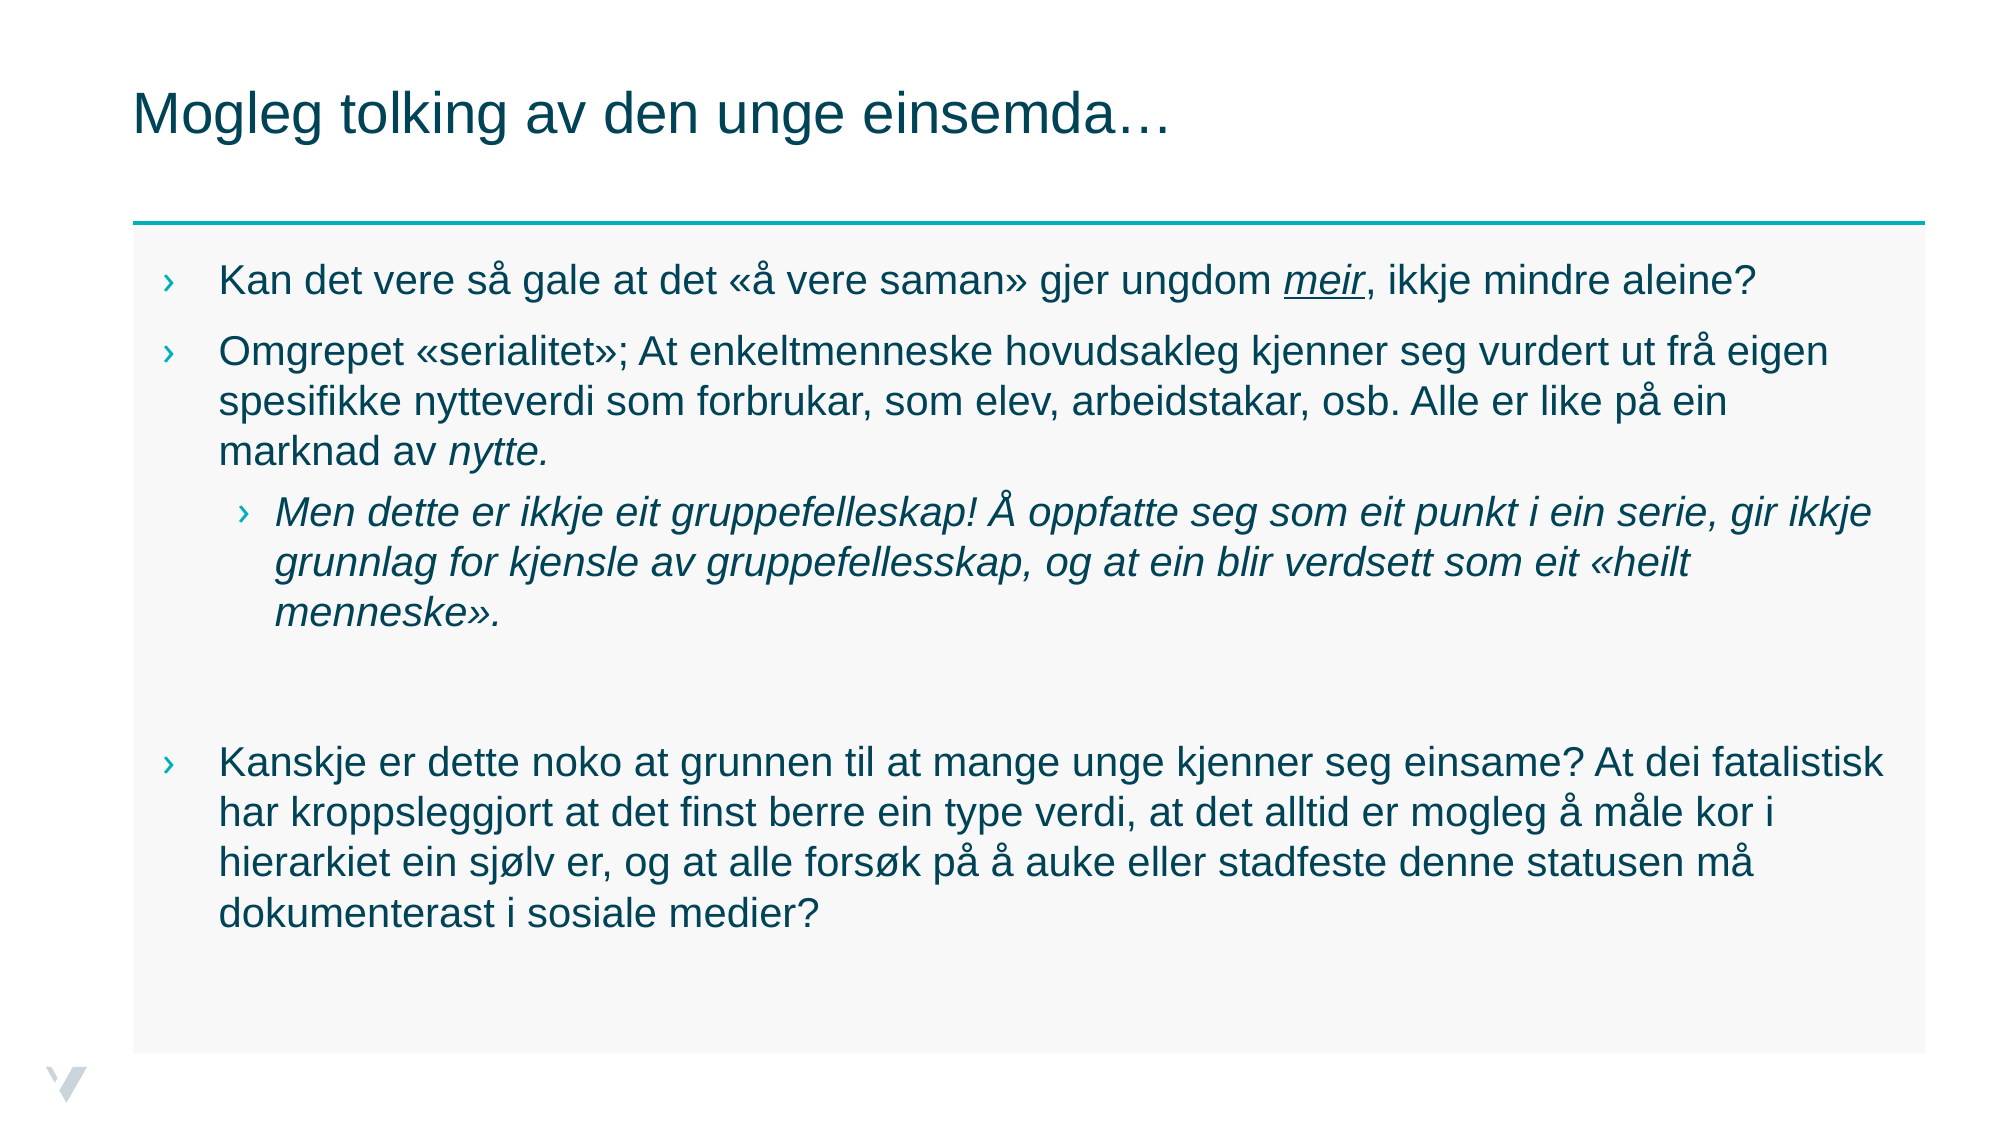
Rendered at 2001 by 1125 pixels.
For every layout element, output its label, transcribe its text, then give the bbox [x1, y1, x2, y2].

title Mogleg tolking av den unge einsemda… [132, 0, 1926, 222]
list Kan det vere så gale at det «å vere saman» gjer ungdom meir, ikkje mindre aleine? Omgrepet «serialitet»; At enkeltmenneske hovudsakleg kjenner seg vurdert ut frå eigen spesifikke nytteverdi som forbrukar, som elev, arbeidstakar, osb. Alle er like på ein marknad av nytte. Men dette er ikkje eit gruppefelleskap! Å oppfatte seg som eit punkt i ein serie, gir ikkje grunnlag for kjensle av gruppefellesskap, og at ein blir verdsett som eit «heilt menneske». Kanskje er dette noko at grunnen til at mange unge kjenner seg einsame? At dei fatalistisk har kroppsleggjort at det finst berre ein type verdi, at det alltid er mogleg å måle kor i hierarkiet ein sjølv er, og at alle forsøk på å auke eller stadfeste denne statusen må dokumenterast i sosiale medier? [132, 223, 1926, 1053]
